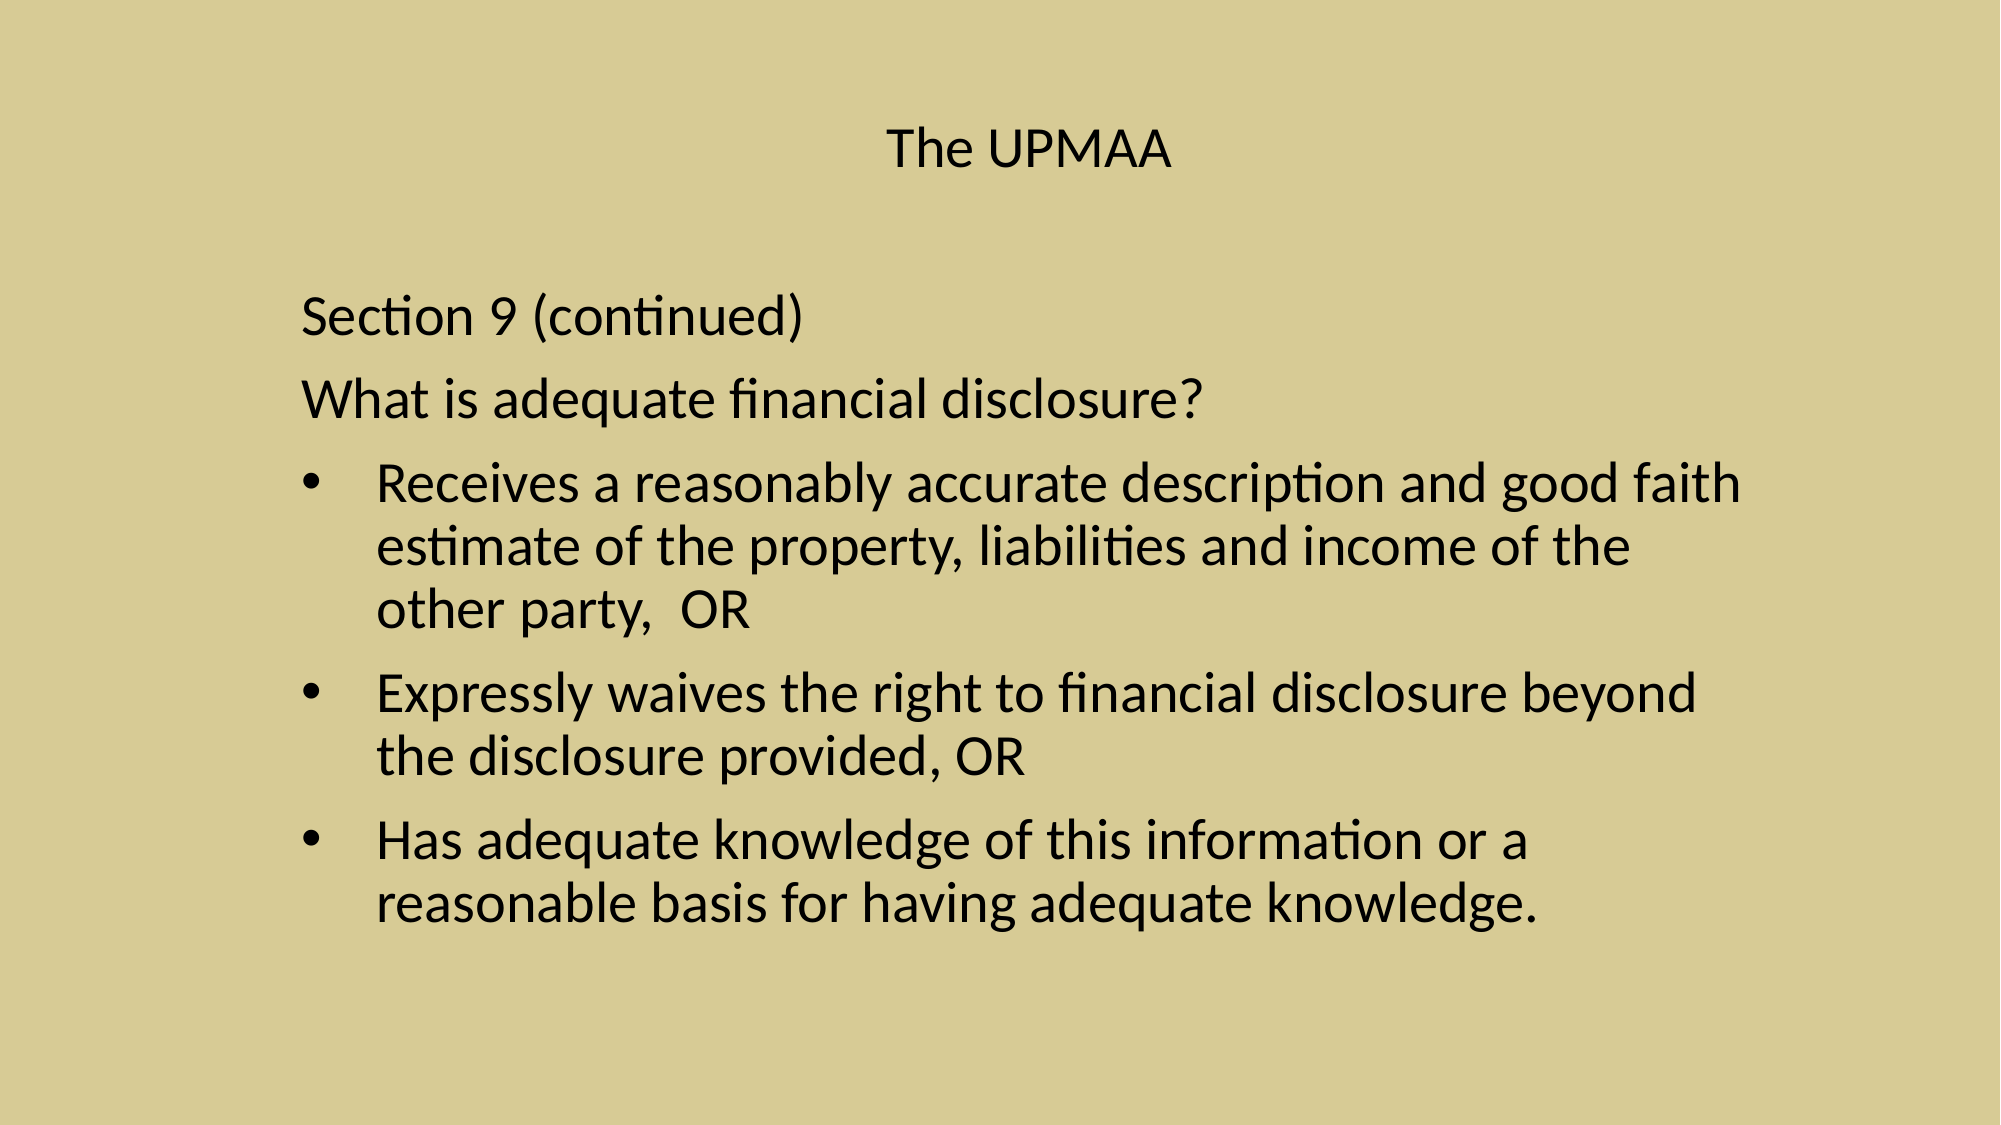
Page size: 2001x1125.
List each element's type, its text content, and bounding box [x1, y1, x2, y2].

subtitle The UPMAA Section 9 (continued) What is adequate financial disclosure? Receives a reasonably accurate description and good faith estimate of the property, liabilities and income of the other party, OR Expressly waives the right to financial disclosure beyond the disclosure provided, OR Has adequate knowledge of this information or a reasonable basis for having adequate knowledge. [286, 109, 1787, 382]
